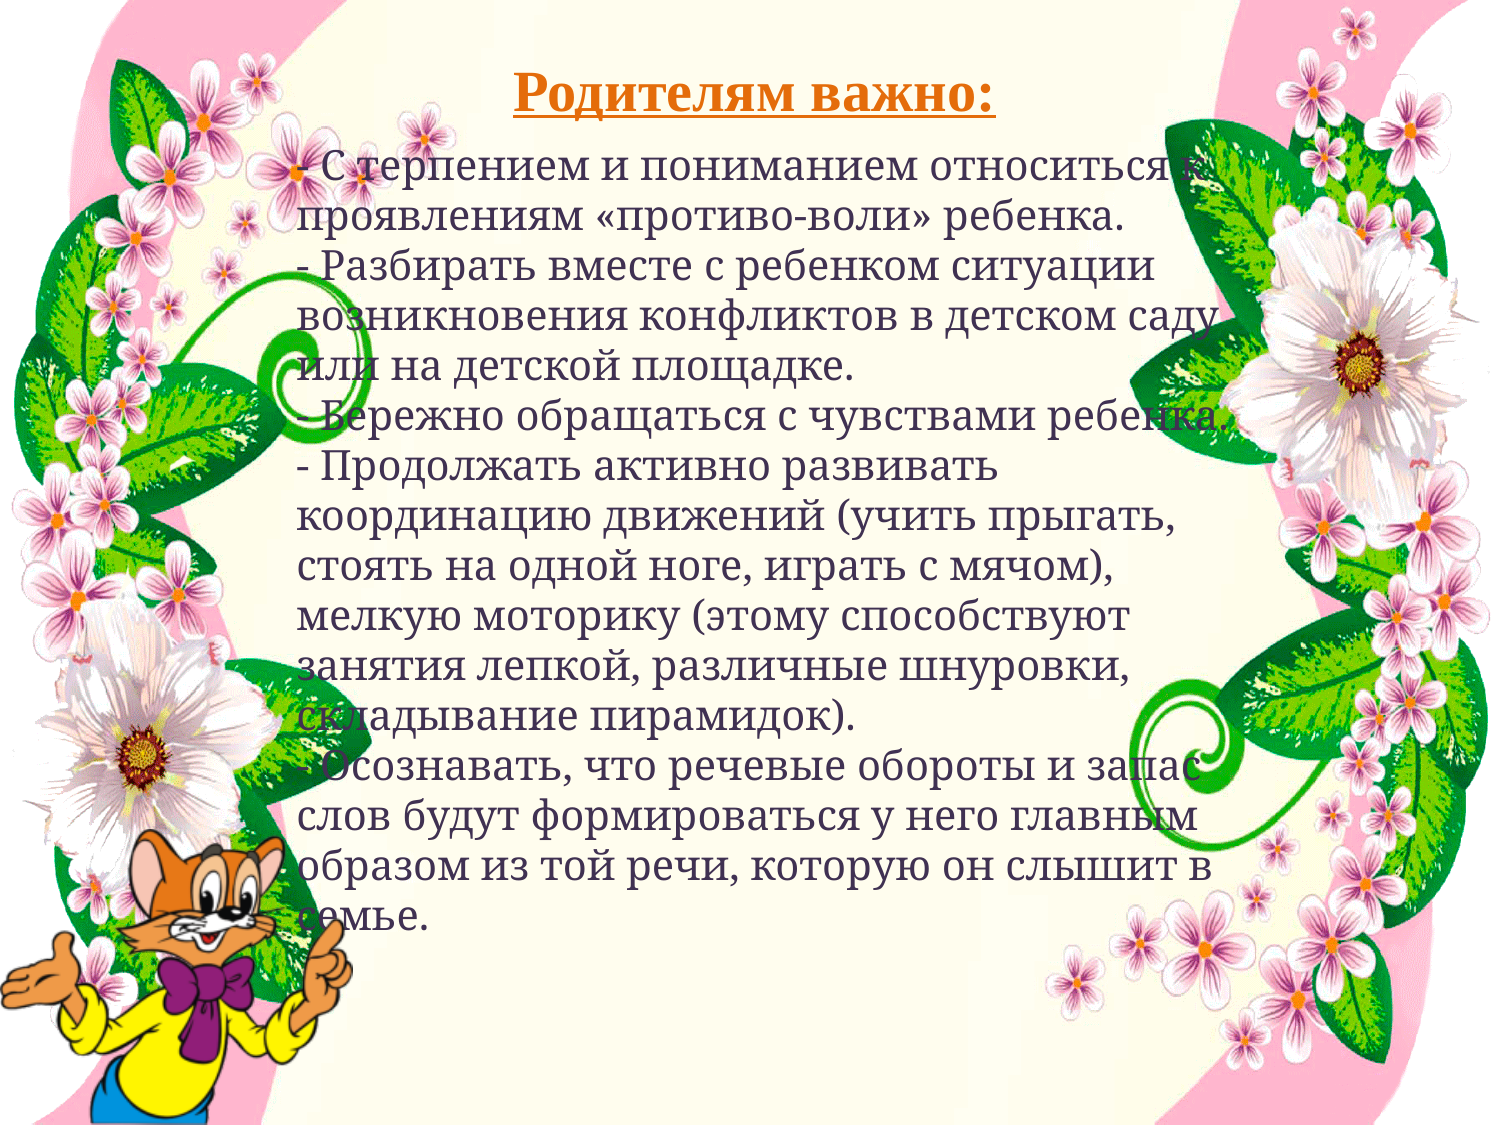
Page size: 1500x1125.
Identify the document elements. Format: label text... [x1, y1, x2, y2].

title - С терпением и пониманием относиться к проявлениям «противо-воли» ребенка. - Разбирать вместе с ребенком ситуации возникновения конфликтов в детском саду или на детской площадке. - Бережно обращаться с чувствами ребенка. - Продолжать активно развивать координацию движений (учить прыгать, стоять на одной ноге, играть с мячом), мелкую моторику (этому способствуют занятия лепкой, различные шнуровки, складывание пирамидок). - Осознавать, что речевые обороты и запас слов будут формироваться у него главным образом из той речи, которую он слышит в семье. [281, 176, 1286, 1002]
picture [0, 0, 1500, 1125]
text_box Родителям важно: [117, 0, 1393, 176]
